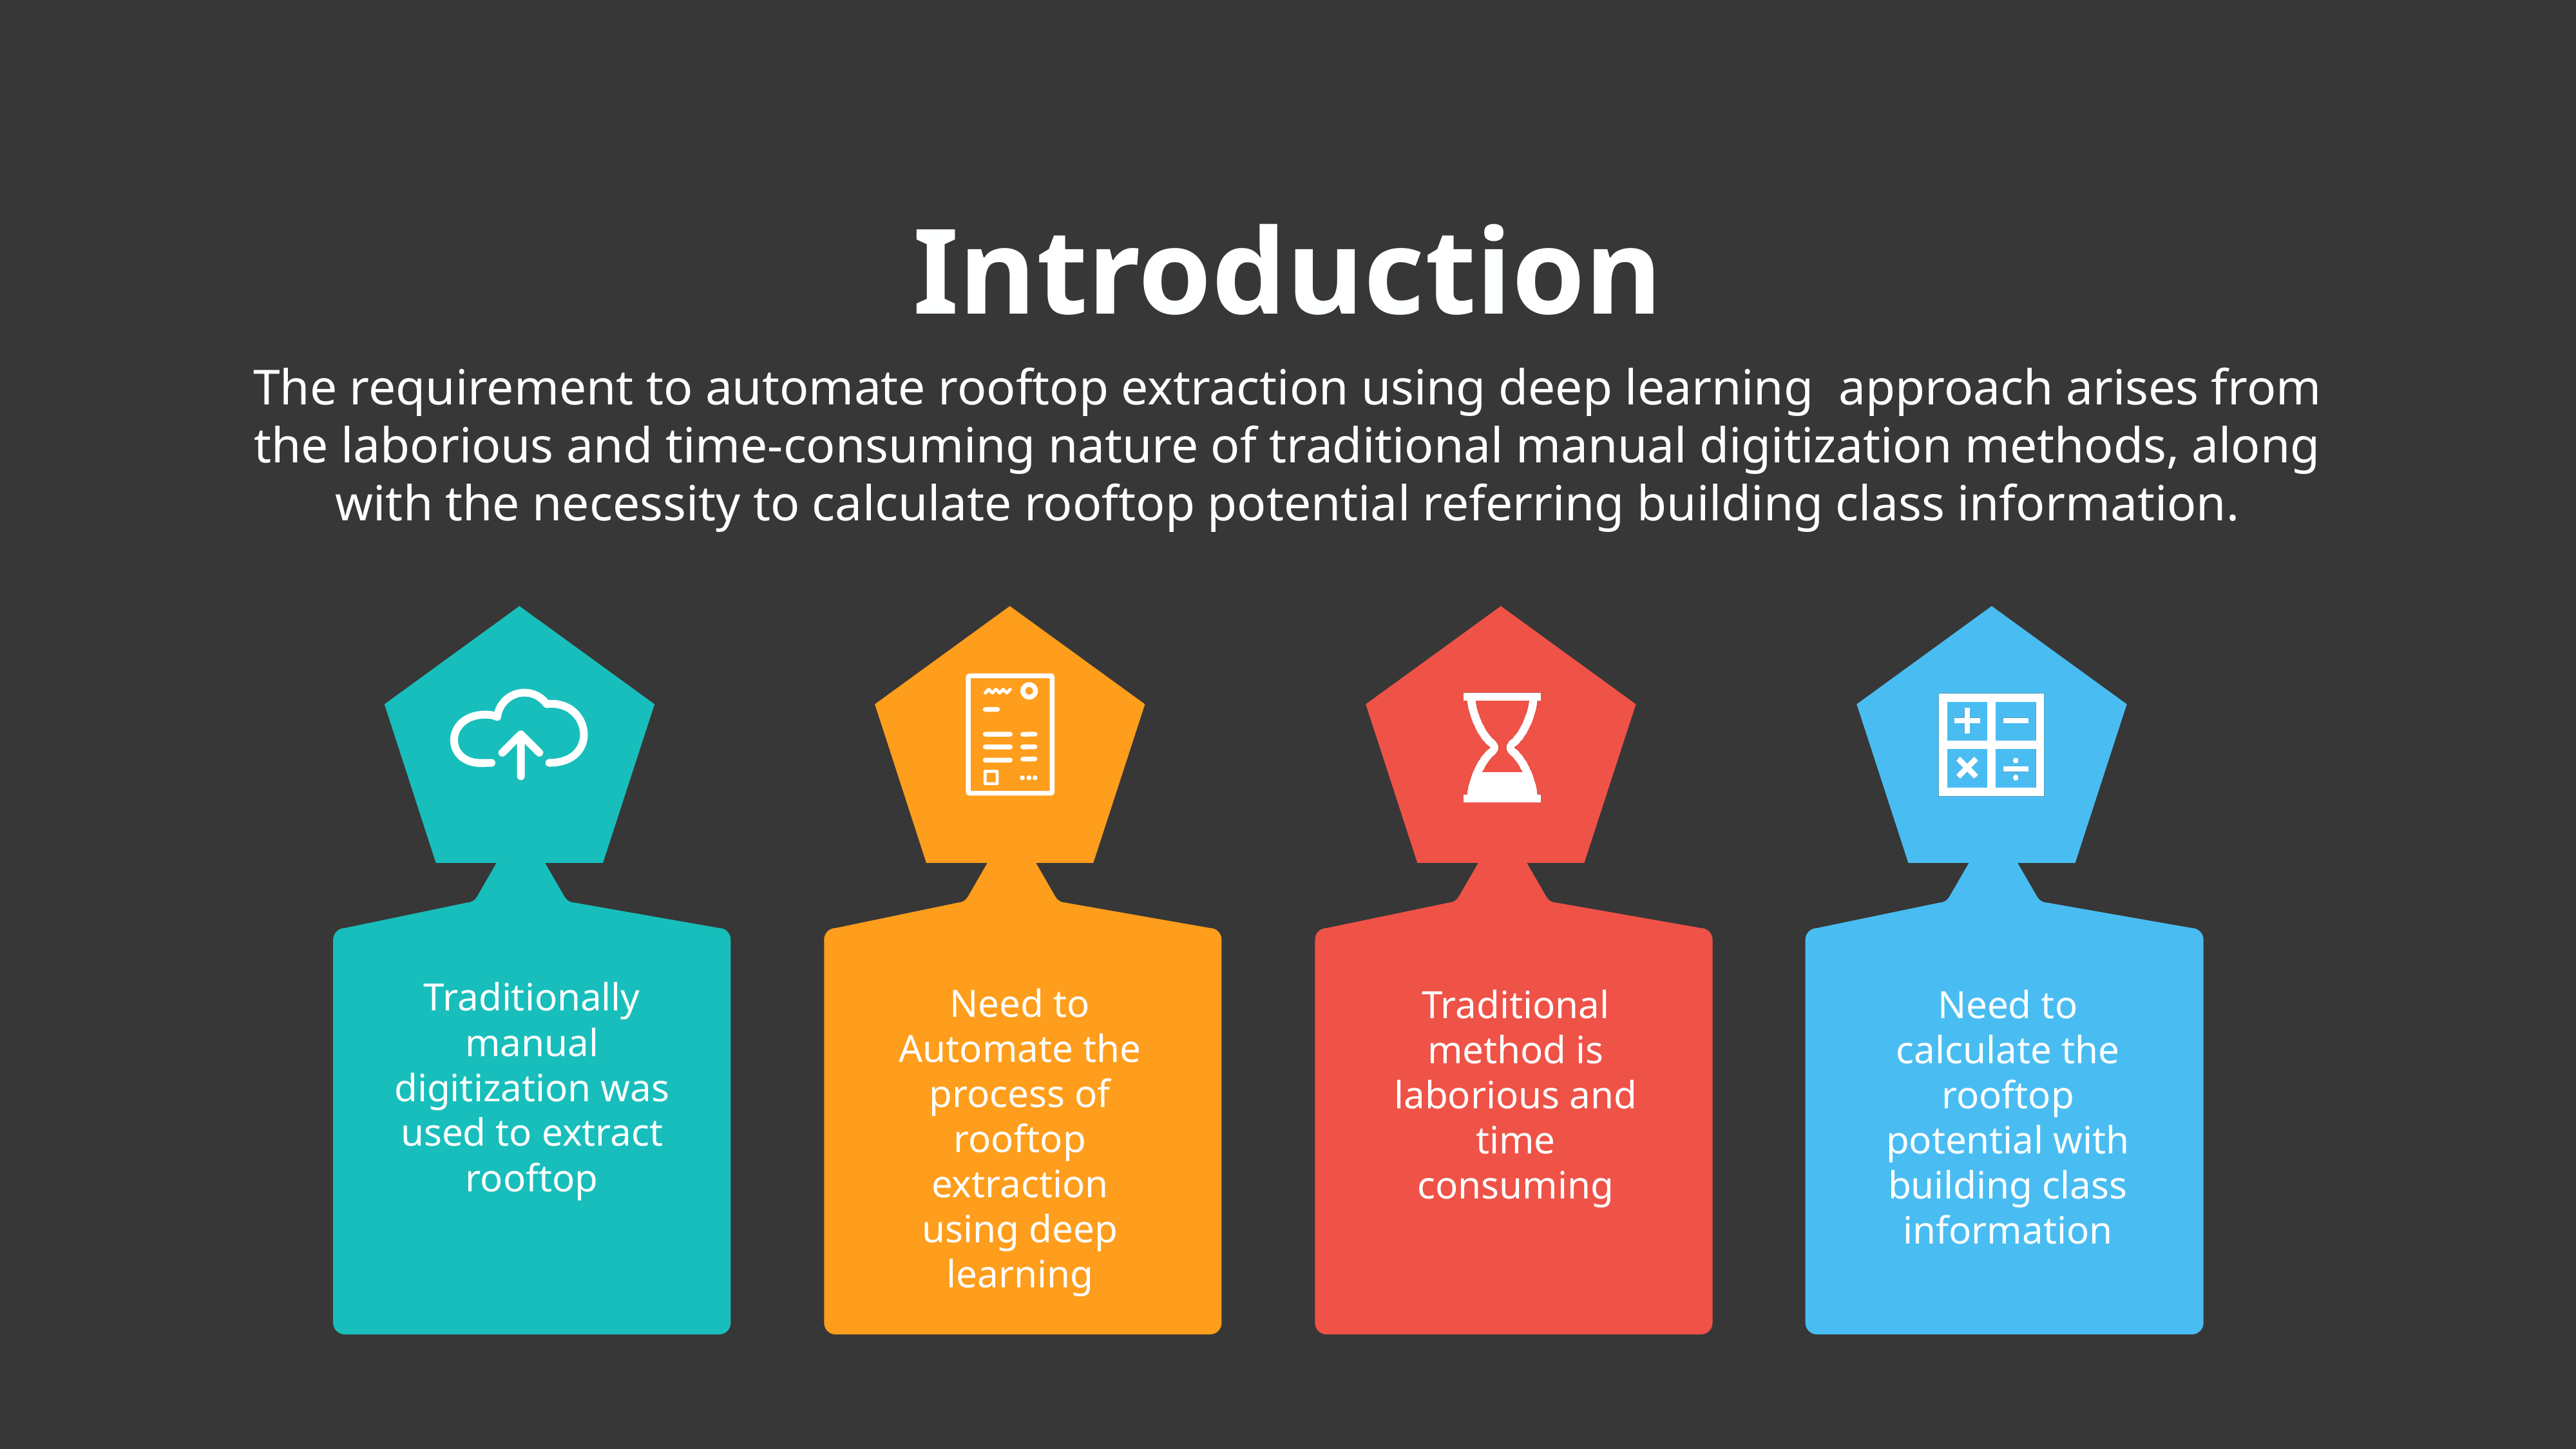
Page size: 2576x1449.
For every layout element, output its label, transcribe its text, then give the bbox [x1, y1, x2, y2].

text_box [824, 832, 1222, 1335]
text_box [875, 606, 1145, 863]
text_box [1856, 606, 2127, 863]
text_box [1315, 832, 1713, 1335]
text_box [1805, 832, 2204, 1335]
text_box [983, 688, 1012, 695]
text_box [1020, 682, 1038, 700]
picture [1924, 677, 2061, 815]
text_box Traditionally manual digitization was used to extract rooftop [382, 969, 682, 1204]
text_box [1026, 775, 1032, 781]
text_box [1366, 606, 1636, 863]
text_box [498, 730, 544, 781]
text_box [982, 706, 1000, 712]
text_box Introduction [903, 191, 1673, 343]
text_box [384, 606, 655, 863]
text_box Need to Automate the process of rooftop extraction using deep learning [870, 974, 1170, 1300]
text_box Need to calculate the rooftop potential with building class information [1858, 976, 2158, 1256]
text_box Traditional method is laborious and time consuming [1366, 976, 1666, 1211]
text_box [333, 863, 731, 1335]
text_box [1032, 775, 1038, 781]
text_box [1020, 744, 1038, 750]
text_box [1020, 775, 1025, 781]
text_box [1020, 756, 1038, 762]
text_box [982, 732, 1013, 737]
text_box [450, 688, 588, 767]
text_box [966, 673, 1055, 796]
text_box [982, 757, 1013, 763]
picture [1436, 681, 1569, 813]
text_box [983, 770, 999, 786]
text_box [982, 744, 1013, 750]
text_box The requirement to automate rooftop extraction using deep learning approach arises from the laborious and time-consuming nature of traditional manual digitization methods, along with the necessity to calculate rooftop potential referring building class information. [215, 351, 2361, 535]
text_box [1020, 732, 1038, 737]
